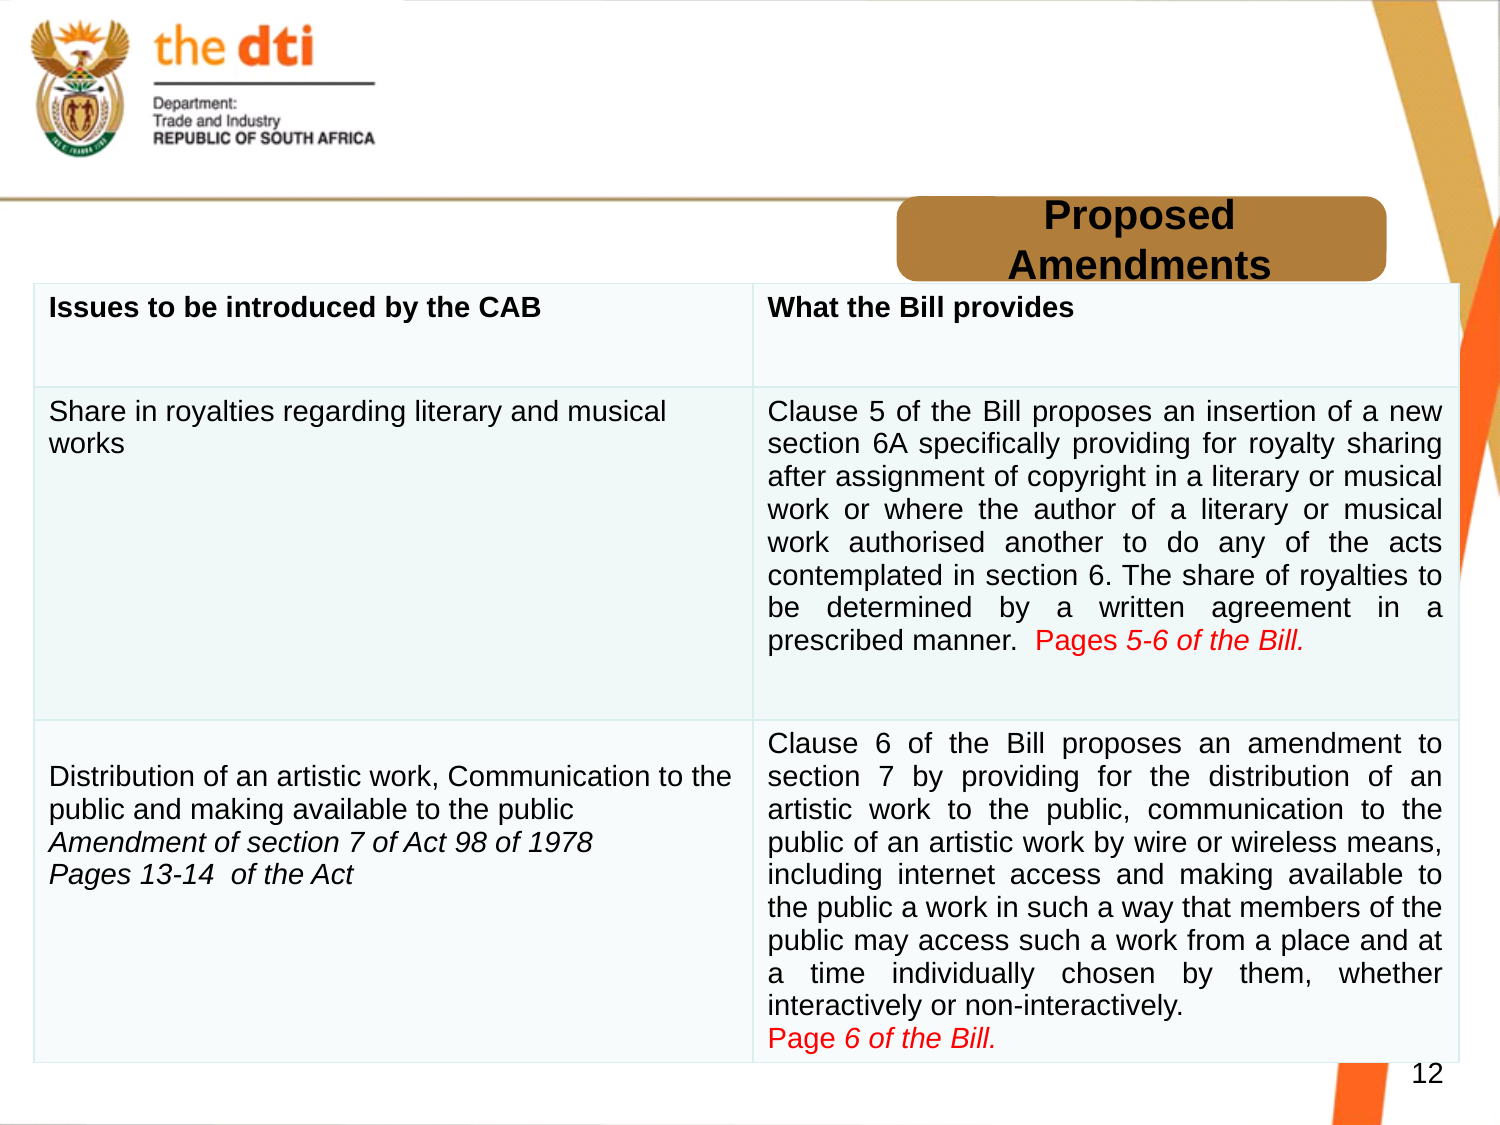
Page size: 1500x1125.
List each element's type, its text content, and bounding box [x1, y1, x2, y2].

table_cell Share in royalties regarding literary and musical works [35, 388, 752, 719]
table_cell Clause 5 of the Bill proposes an insertion of a new section 6A specifically providing for royalty sharing after assignment of copyright in a literary or musical work or where the author of a literary or musical work authorised another to do any of the acts contemplated in section 6. The share of royalties to be determined by a written agreement in a prescribed manner. Pages 5-6 of the Bill. [754, 388, 1458, 719]
slide_number 12 [1108, 1046, 1459, 1103]
table_header What the Bill provides [754, 284, 1458, 386]
picture [0, 0, 1500, 1125]
title Proposed Amendments [891, 196, 1388, 279]
table_header Issues to be introduced by the CAB [35, 284, 752, 386]
table_cell Clause 6 of the Bill proposes an amendment to section 7 by providing for the distribution of an artistic work to the public, communication to the public of an artistic work by wire or wireless means, including internet access and making available to the public a work in such a way that members of the public may access such a work from a place and at a time individually chosen by them, whether interactively or non-interactively. Page 6 of the Bill. [754, 721, 1458, 1062]
table_cell Distribution of an artistic work, Communication to the public and making available to the public Amendment of section 7 of Act 98 of 1978 Pages 13-14 of the Act [35, 721, 752, 1062]
